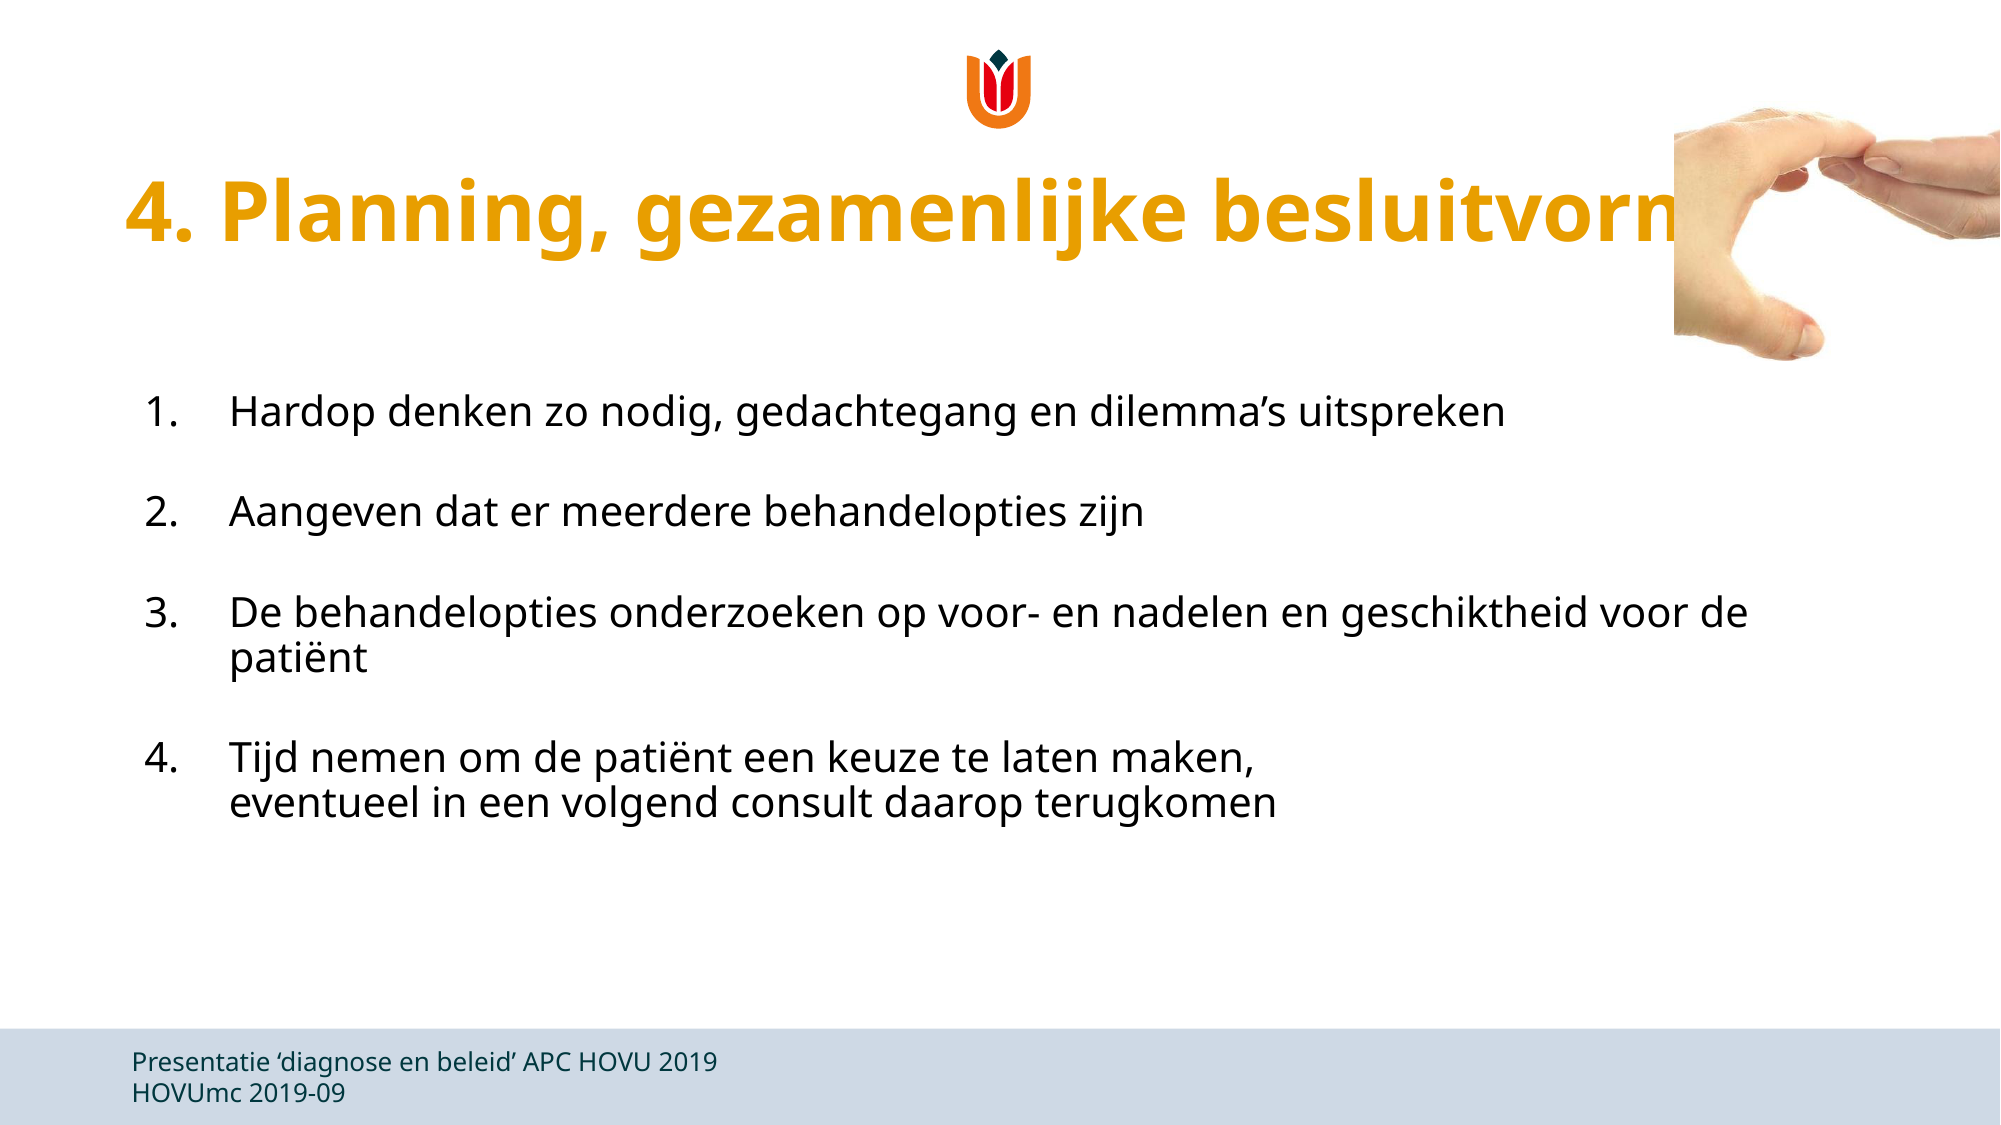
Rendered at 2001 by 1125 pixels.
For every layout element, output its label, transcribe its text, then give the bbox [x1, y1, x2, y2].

list Hardop denken zo nodig, gedachtegang en dilemma’s uitspreken Aangeven dat er meerdere behandelopties zijn De behandelopties onderzoeken op voor- en nadelen en geschiktheid voor de patiënt Tijd nemen om de patiënt een keuze te laten maken, eventueel in een volgend consult daarop terugkomen [54, 322, 1877, 939]
picture [1674, 67, 2000, 361]
footer Presentatie ‘diagnose en beleid’ APC HOVU 2019 HOVUmc 2019-09 [116, 1046, 792, 1107]
title 4. Planning, gezamenlijke besluitvorming [110, 192, 1674, 322]
